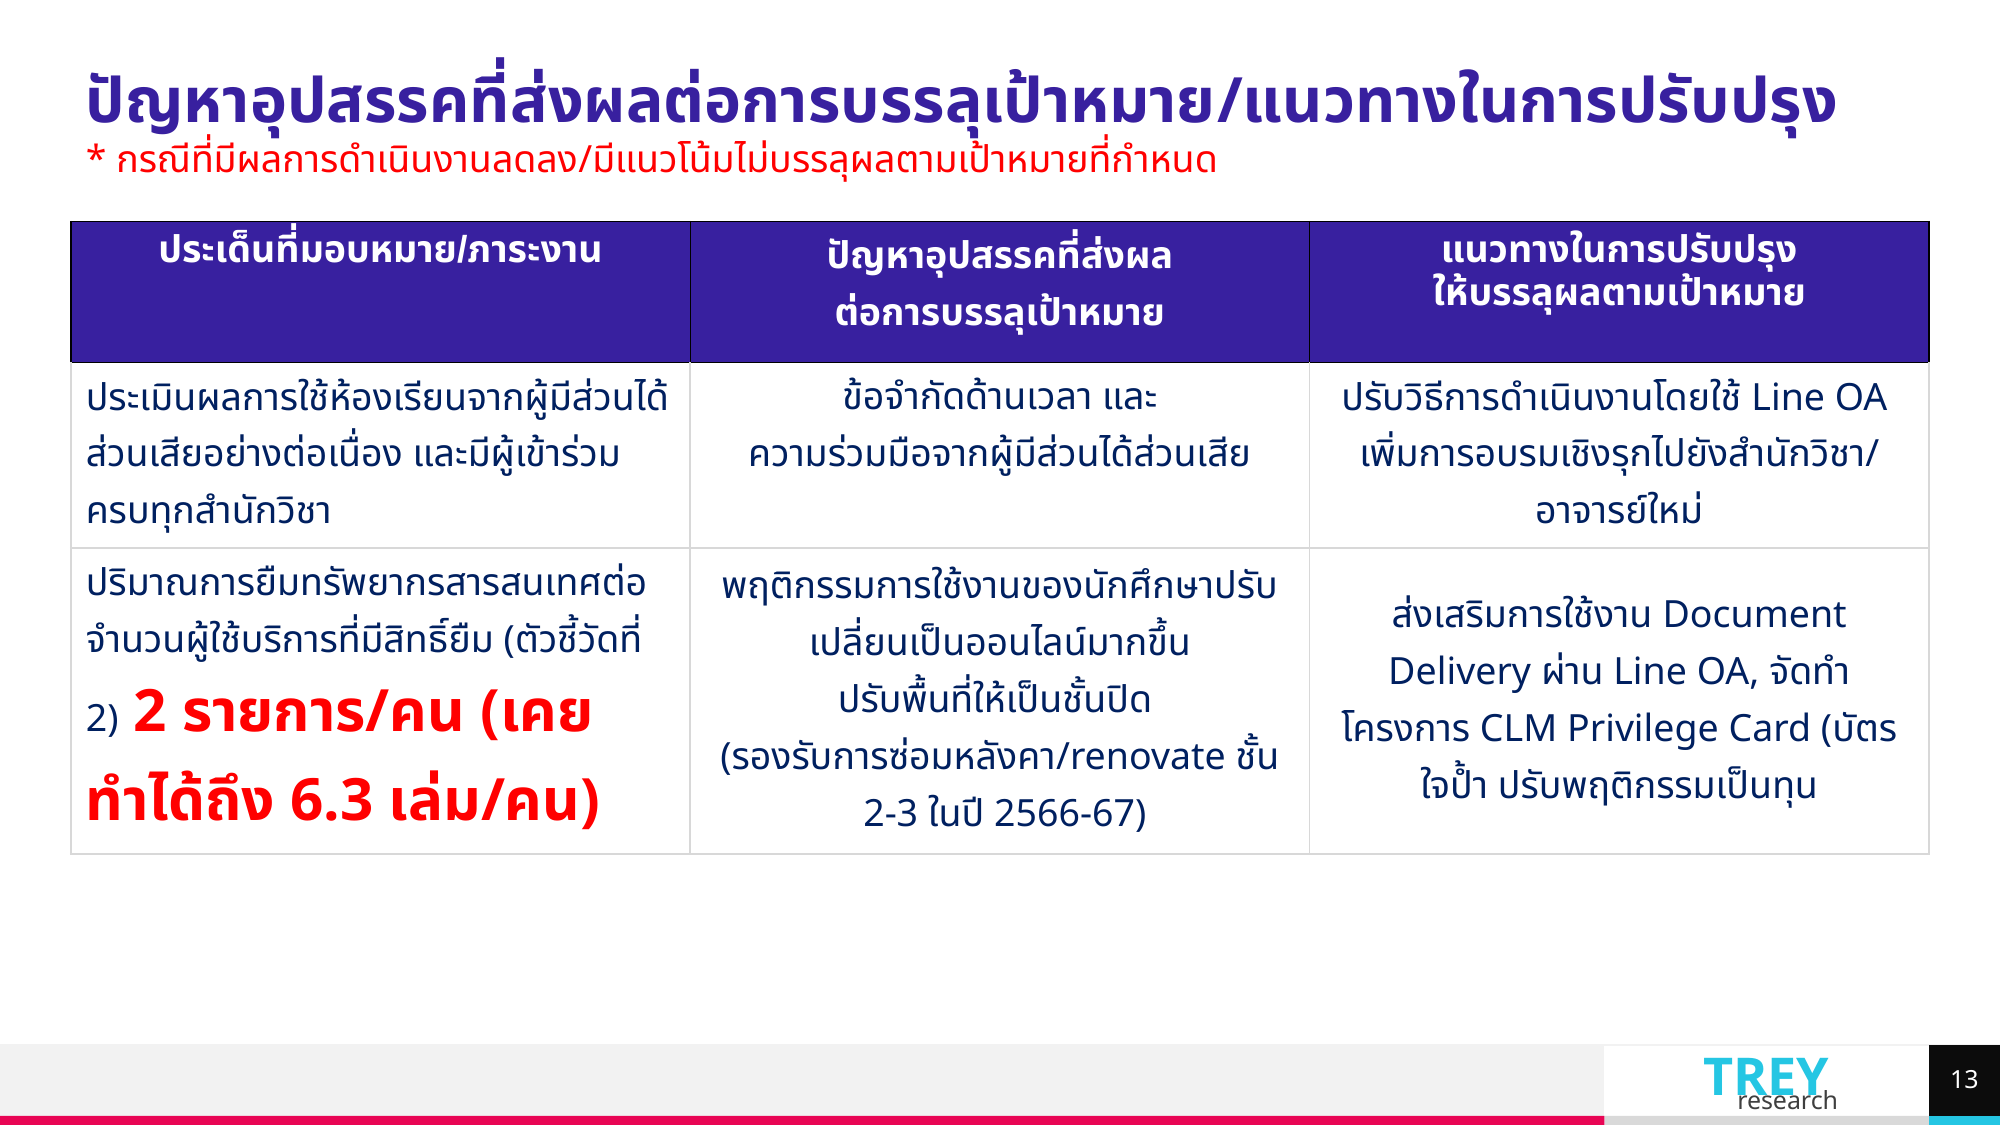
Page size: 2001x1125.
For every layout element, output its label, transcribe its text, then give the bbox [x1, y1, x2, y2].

table_header ประเด็นที่มอบหมาย/ภาระงาน [72, 222, 690, 362]
text_box ปัญหาอุปสรรคที่ส่งผลต่อการบรรลุเป้าหมาย/แนวทางในการปรับปรุง * กรณีที่มีผลการดำเนินงานลดลง/มีแนวโน้มไม่บรรลุผลตามเป้าหมายที่กำหนด [70, 52, 1906, 188]
table_header ปัญหาอุปสรรคที่ส่งผล ต่อการบรรลุเป้าหมาย [691, 222, 1309, 362]
table_cell พฤติกรรมการใช้งานของนักศึกษาปรับเปลี่ยนเป็นออนไลน์มากขึ้น ปรับพื้นที่ให้เป็นชั้นปิด (รองรับการซ่อมหลังคา/renovate ชั้น 2-3 ในปี 2566-67) [691, 549, 1309, 853]
table_cell ประเมินผลการใช้ห้องเรียนจากผู้มีส่วนได้ส่วนเสียอย่างต่อเนื่อง และมีผู้เข้าร่วมครบทุกสำนักวิชา [72, 363, 689, 547]
table_cell ส่งเสริมการใช้งาน Document Delivery ผ่าน Line OA, จัดทำโครงการ CLM Privilege Card (บัตรใจป้ำ ปรับพฤติกรรมเป็นทุน [1310, 549, 1928, 853]
table_header แนวทางในการปรับปรุง ให้บรรลุผลตามเป้าหมาย [1310, 222, 1928, 362]
table_cell ปริมาณการยืมทรัพยากรสารสนเทศต่อจำนวนผู้ใช้บริการที่มีสิทธิ์ยืม (ตัวชี้วัดที่ 2) 2 รายการ/คน (เคยทำได้ถึง 6.3 เล่ม/คน) [72, 549, 689, 853]
slide_number 13 [1929, 1045, 2000, 1116]
table_cell ปรับวิธีการดำเนินงานโดยใช้ Line OA เพิ่มการอบรมเชิงรุกไปยังสำนักวิชา/อาจารย์ใหม่ [1310, 363, 1928, 547]
table_cell ข้อจำกัดด้านเวลา และ ความร่วมมือจากผู้มีส่วนได้ส่วนเสีย [691, 363, 1309, 547]
